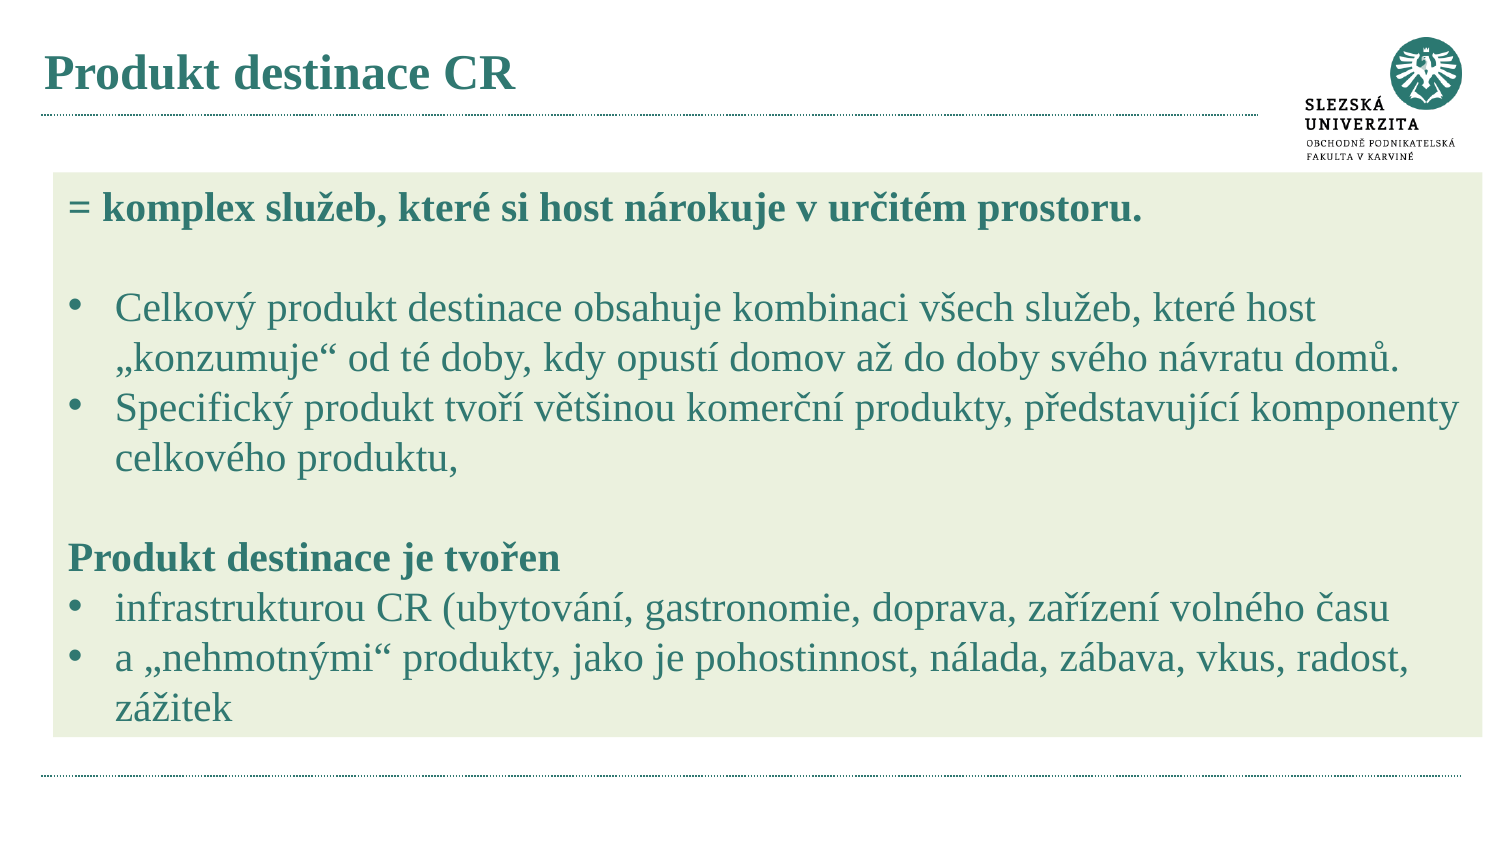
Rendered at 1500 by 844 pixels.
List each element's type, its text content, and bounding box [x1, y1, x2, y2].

picture [1305, 37, 1462, 160]
title Produkt destinace CR [29, 32, 1128, 116]
text_box = komplex služeb, které si host nárokuje v určitém prostoru. Celkový produkt destinace obsahuje kombinaci všech služeb, které host „konzumuje“ od té doby, kdy opustí domov až do doby svého návratu domů. Specifický produkt tvoří většinou komerční produkty, představující komponenty celkového produktu, Produkt destinace je tvořen infrastrukturou CR (ubytování, gastronomie, doprava, zařízení volného času a „nehmotnými“ produkty, jako je pohostinnost, nálada, zábava, vkus, radost, zážitek [53, 172, 1483, 738]
